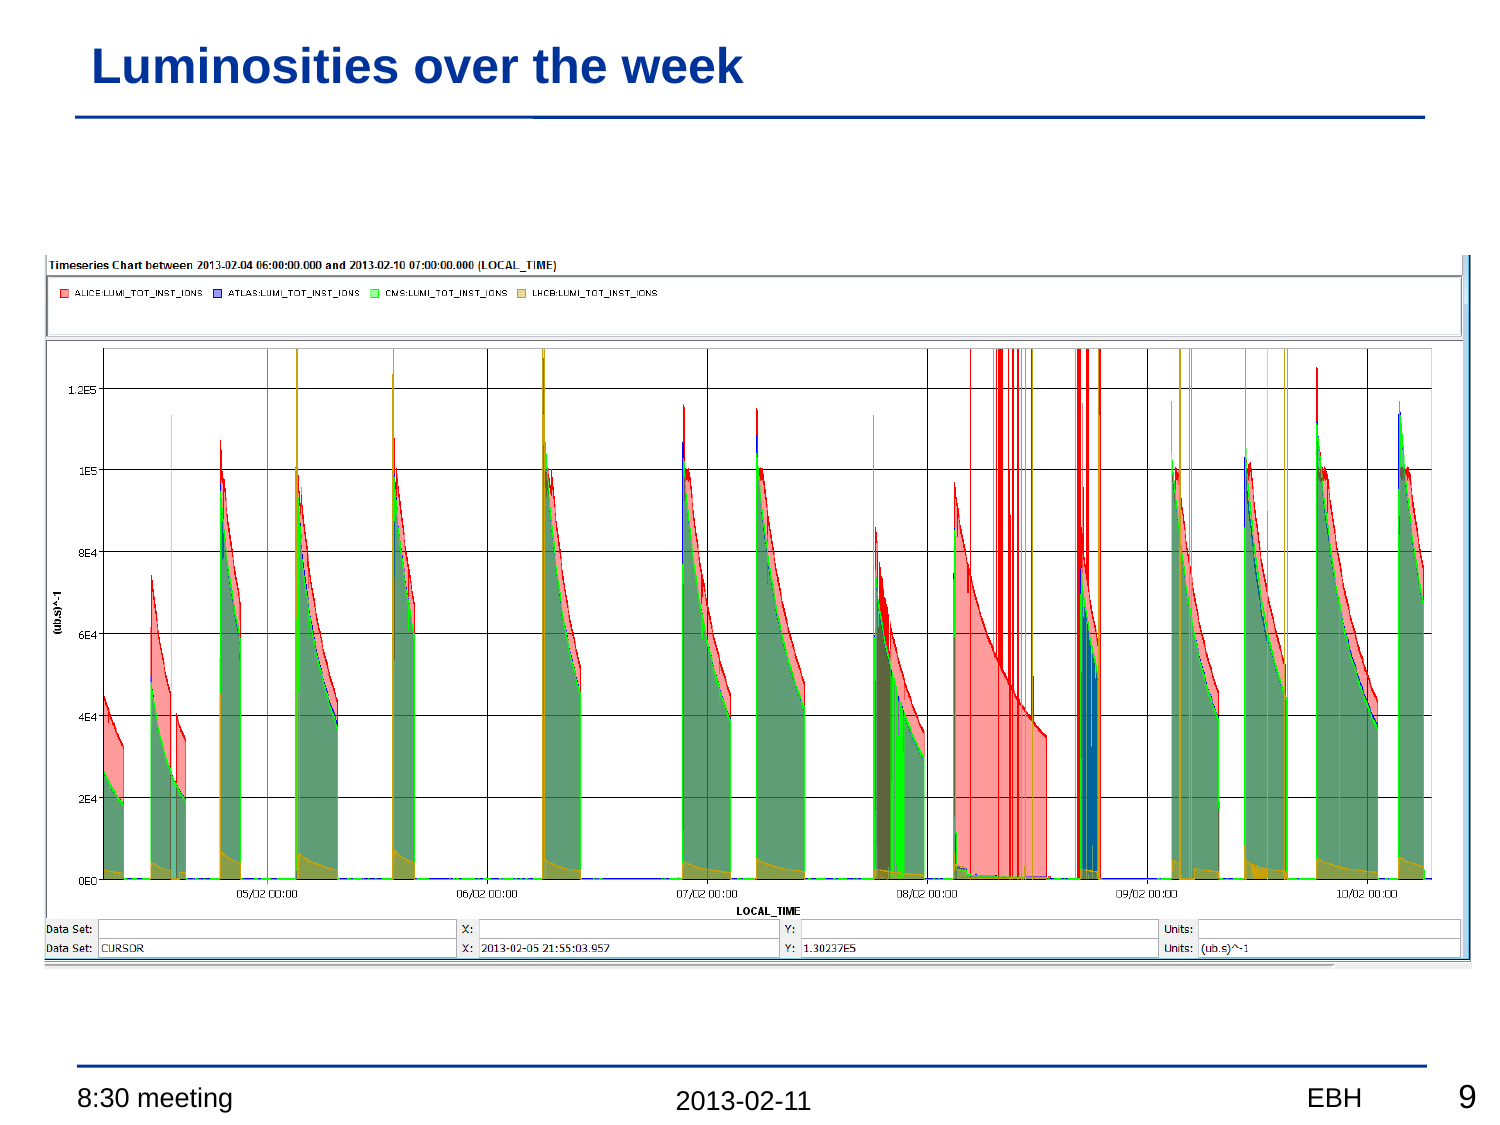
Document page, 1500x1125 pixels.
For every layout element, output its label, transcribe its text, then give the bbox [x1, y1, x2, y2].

title Luminosities over the week [75, 12, 1425, 116]
picture [44, 255, 1473, 969]
